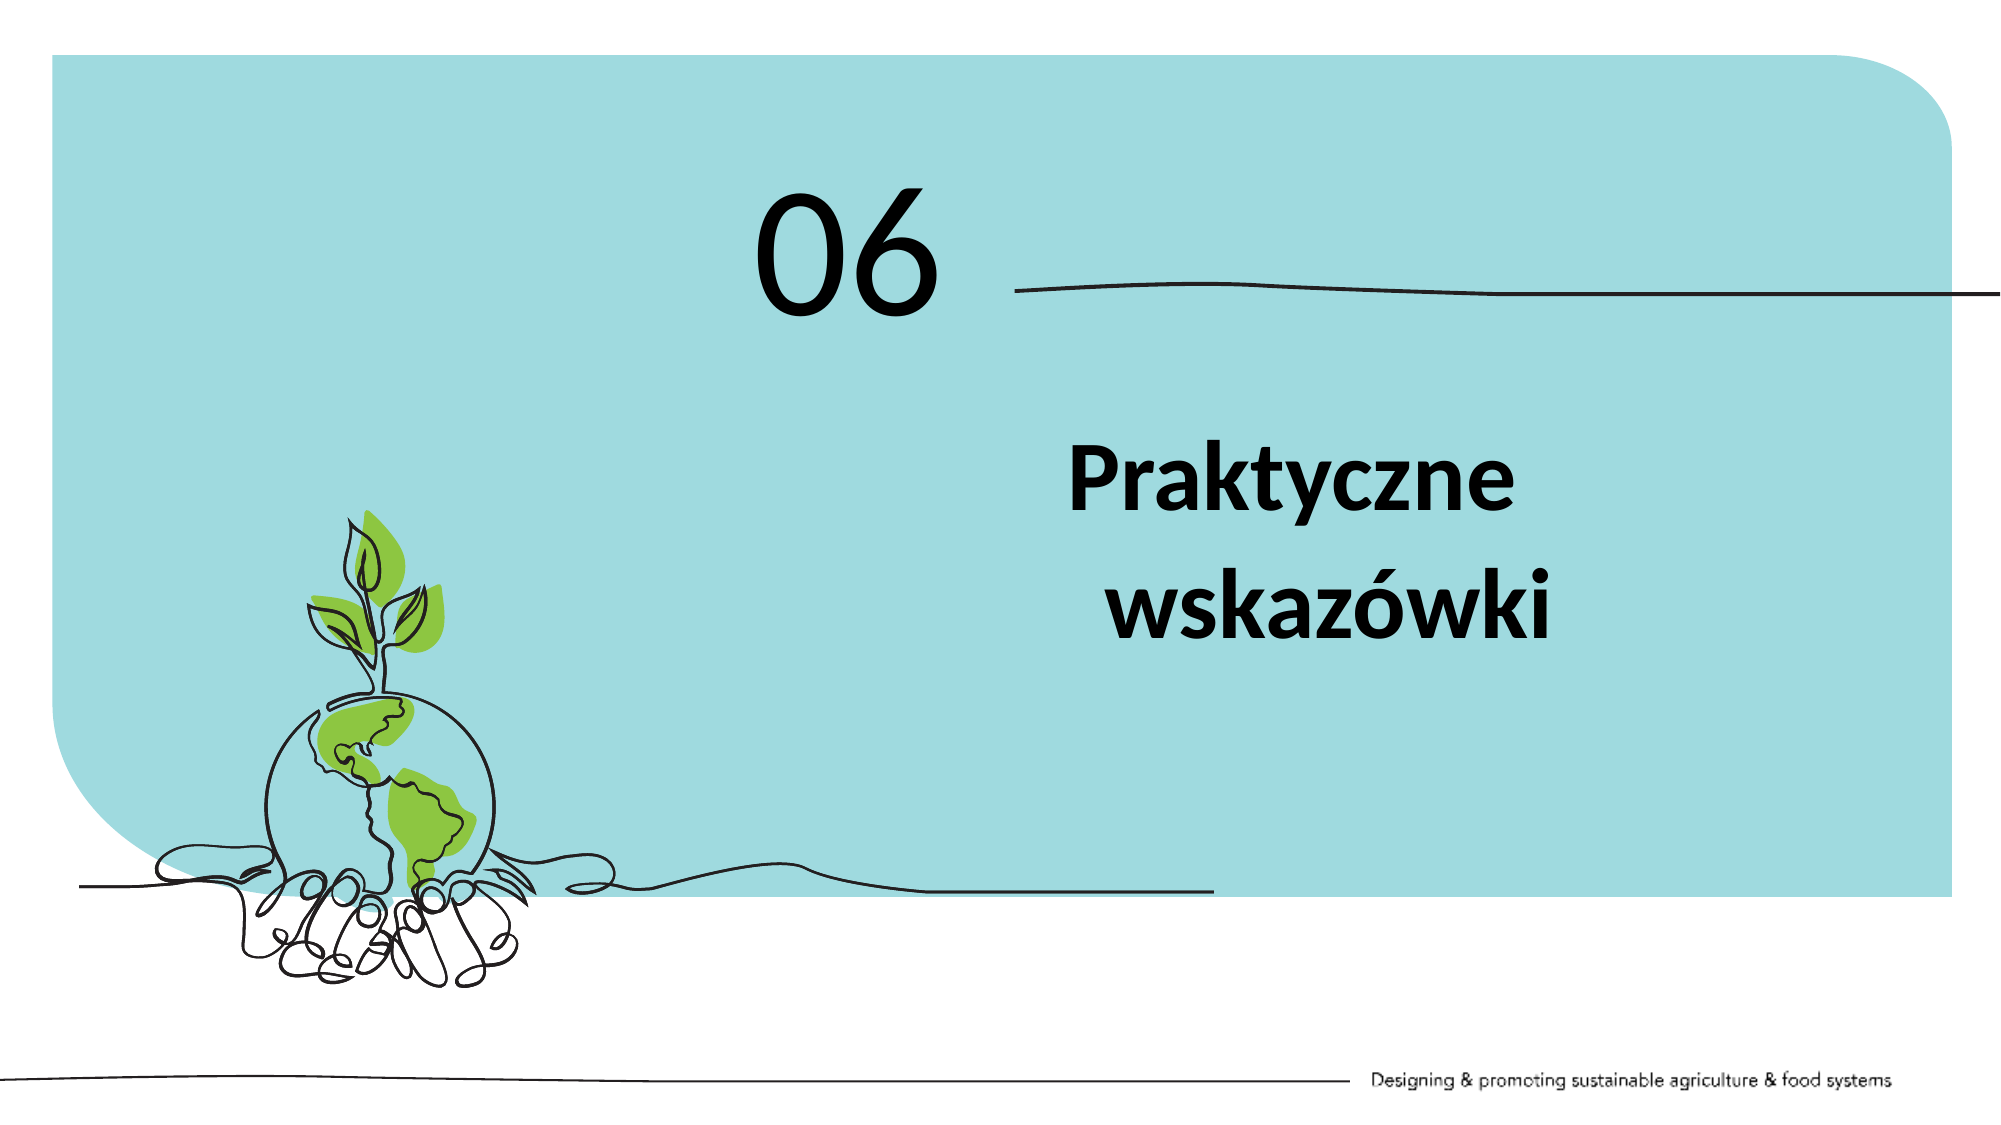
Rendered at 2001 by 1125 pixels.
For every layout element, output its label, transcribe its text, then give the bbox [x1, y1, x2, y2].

list Praktyczne wskazówki [1014, 394, 1946, 888]
picture [1332, 1063, 1914, 1105]
list 06 [738, 146, 1078, 242]
